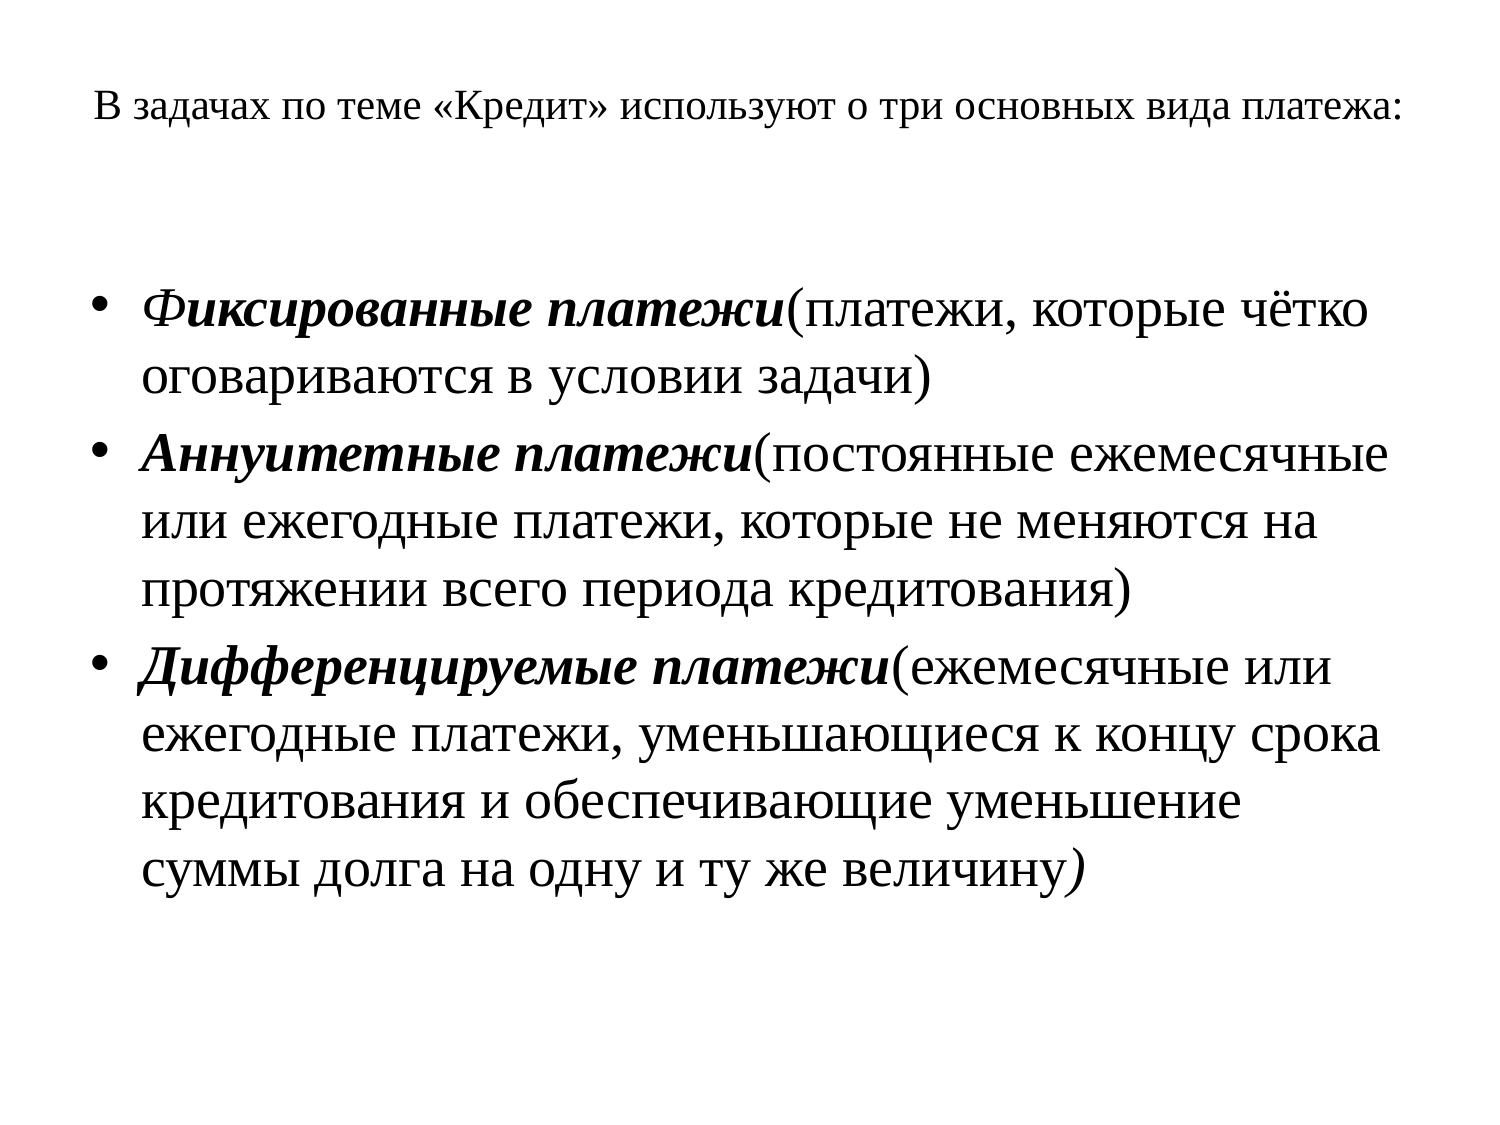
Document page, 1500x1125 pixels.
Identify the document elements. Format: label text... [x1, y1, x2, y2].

list Фиксированные платежи(платежи, которые чётко оговариваются в условии задачи) Аннуитетные платежи(постоянные ежемесячные или ежегодные платежи, которые не меняются на протяжении всего периода кредитования) Дифференцируемые платежи(ежемесячные или ежегодные платежи, уменьшающиеся к концу срока кредитования и обеспечивающие уменьшение суммы долга на одну и ту же величину) [75, 262, 1425, 1005]
title В задачах по теме «Кредит» используют о три основных вида платежа: [75, 45, 1425, 233]
